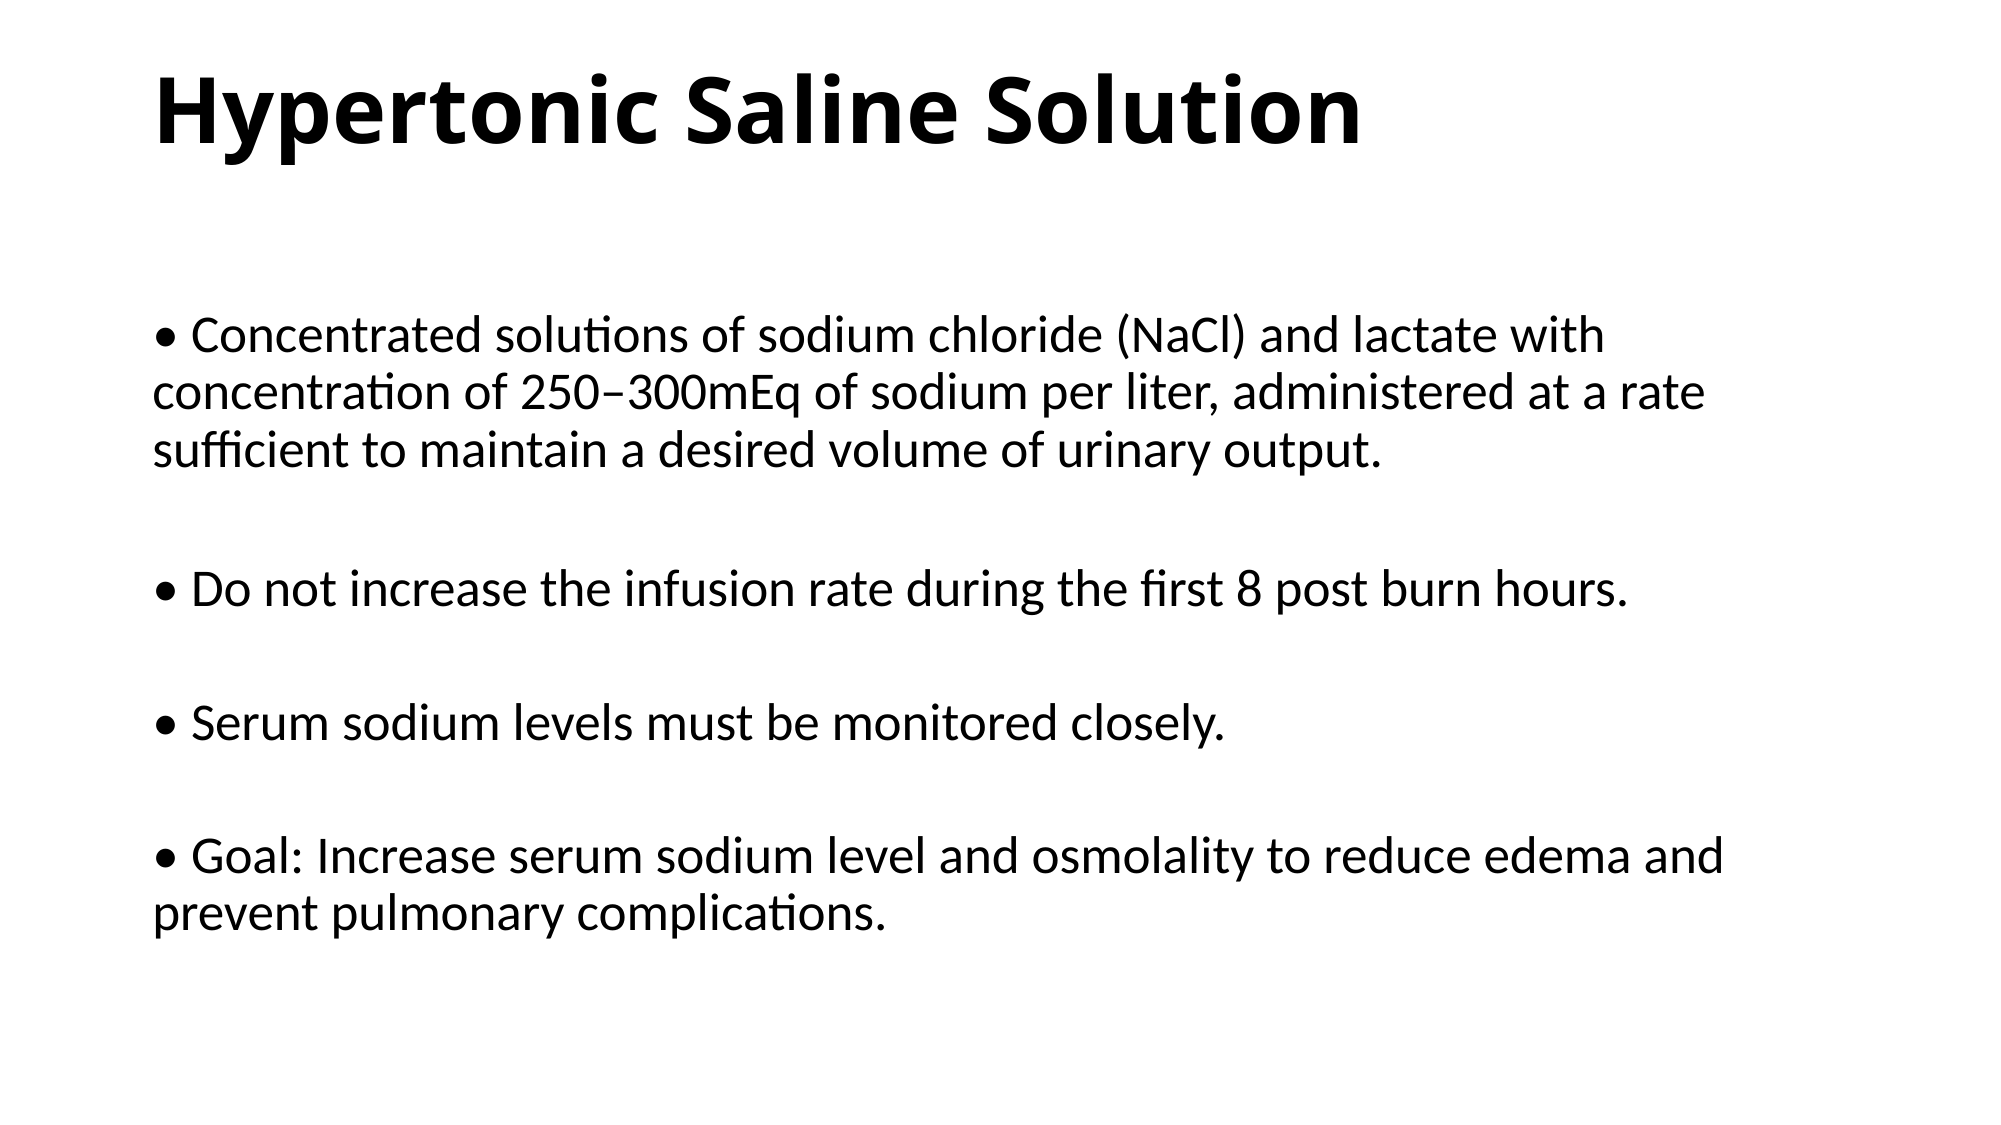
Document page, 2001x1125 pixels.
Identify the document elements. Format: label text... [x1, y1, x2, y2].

list • Concentrated solutions of sodium chloride (NaCl) and lactate with concentration of 250–300mEq of sodium per liter, administered at a rate sufficient to maintain a desired volume of urinary output. • Do not increase the infusion rate during the first 8 post burn hours. • Serum sodium levels must be monitored closely. • Goal: Increase serum sodium level and osmolality to reduce edema and prevent pulmonary complications. [137, 299, 1863, 1014]
title Hypertonic Saline Solution [137, 59, 1863, 278]
